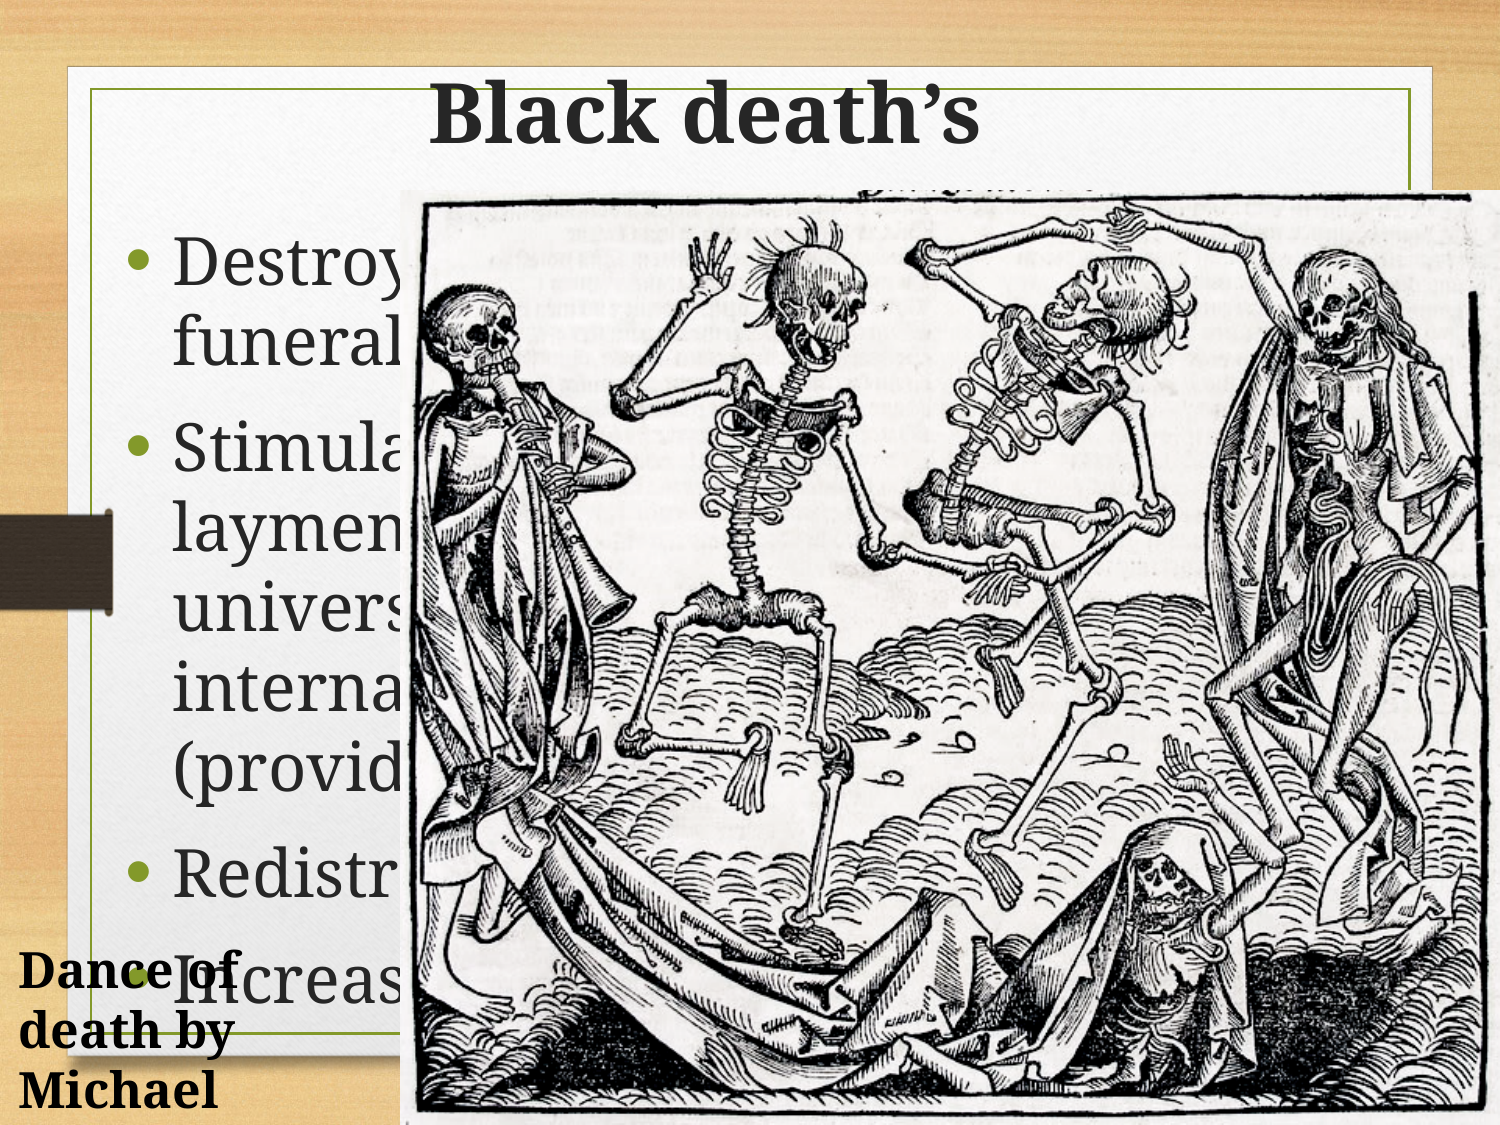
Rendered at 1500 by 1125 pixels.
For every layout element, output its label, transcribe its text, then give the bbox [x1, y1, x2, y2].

picture [0, 0, 1500, 1125]
text_box Dance of death by Michael Wolgemut, 1493 [3, 931, 400, 1125]
title Black death’s consequences [147, 52, 1263, 211]
list Destroyed the social fabric (no funerals, pilgrimage as excuse to flee) Stimulated opening up of religion to laymen and growth in national universities (form new priests) – international universities declined (providing ground for schism) Redistribution of wealth and land Increased demand for slave [110, 211, 400, 931]
